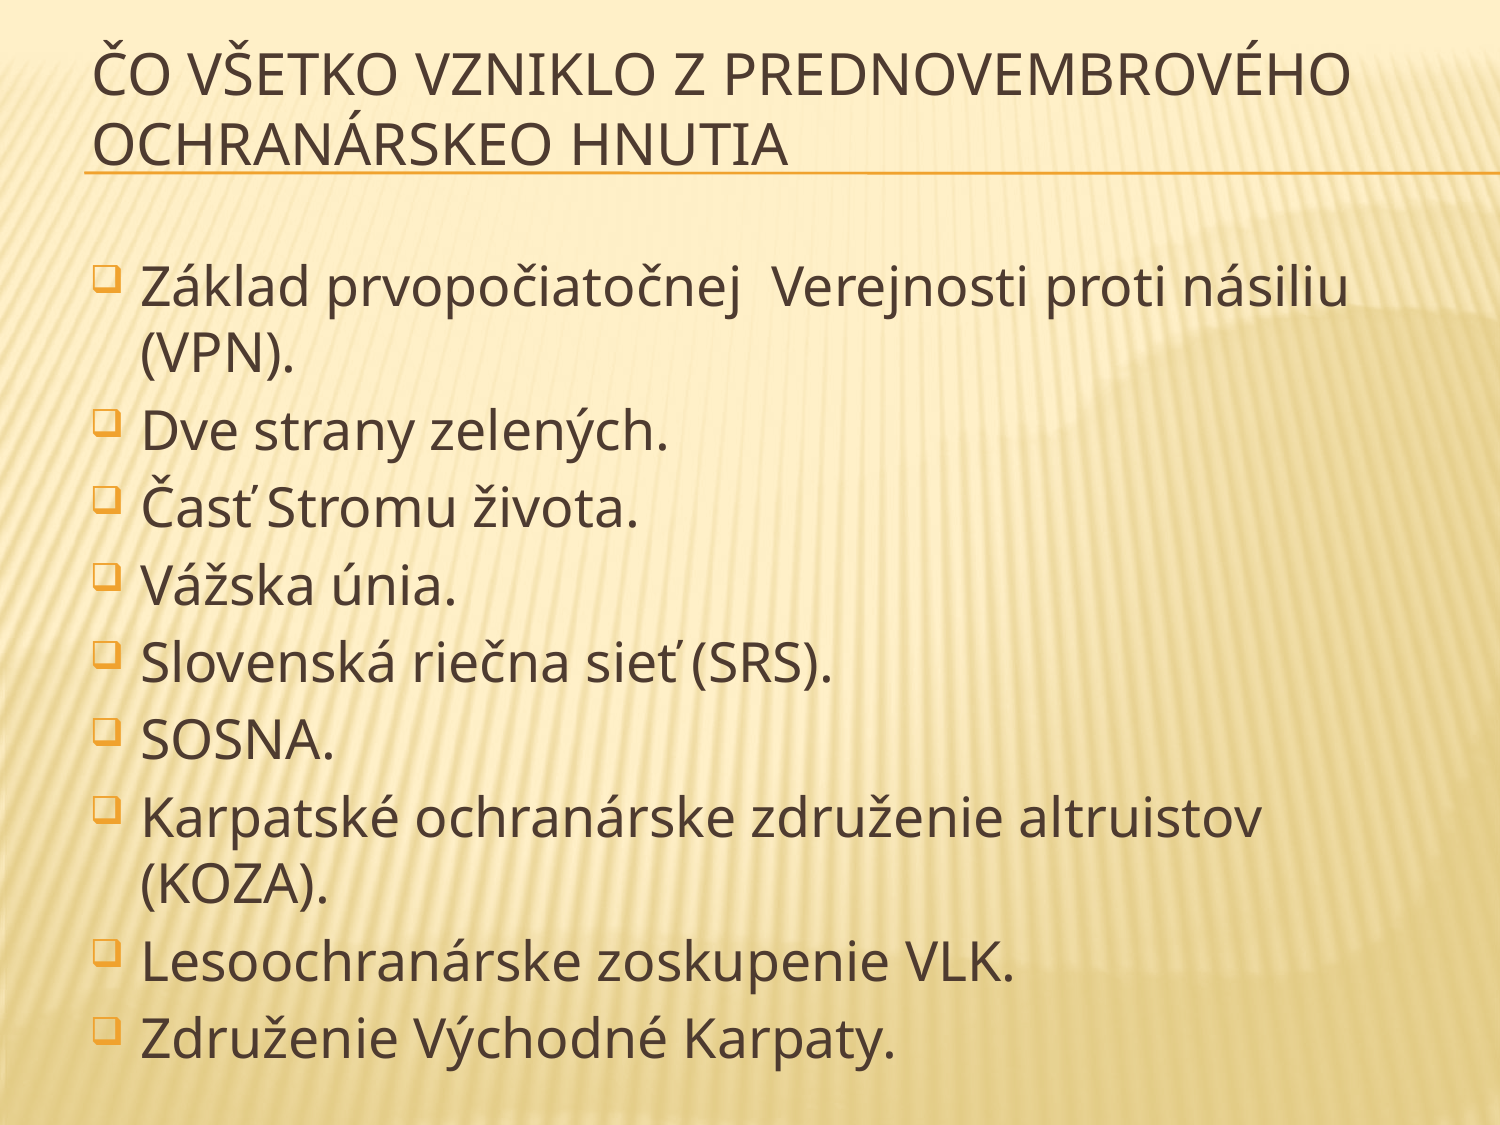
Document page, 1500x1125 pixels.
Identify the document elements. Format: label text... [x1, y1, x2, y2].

title Čo všetko vzniklo z prednovembrového ochranárskeo hnutia [76, 54, 1392, 160]
list Základ prvopočiatočnej Verejnosti proti násiliu (VPN). Dve strany zelených. Časť Stromu života. Vážska únia. Slovenská riečna sieť (SRS). SOSNA. Karpatské ochranárske združenie altruistov (KOZA). Lesoochranárske zoskupenie VLK. Združenie Východné Karpaty. [75, 243, 1425, 1083]
